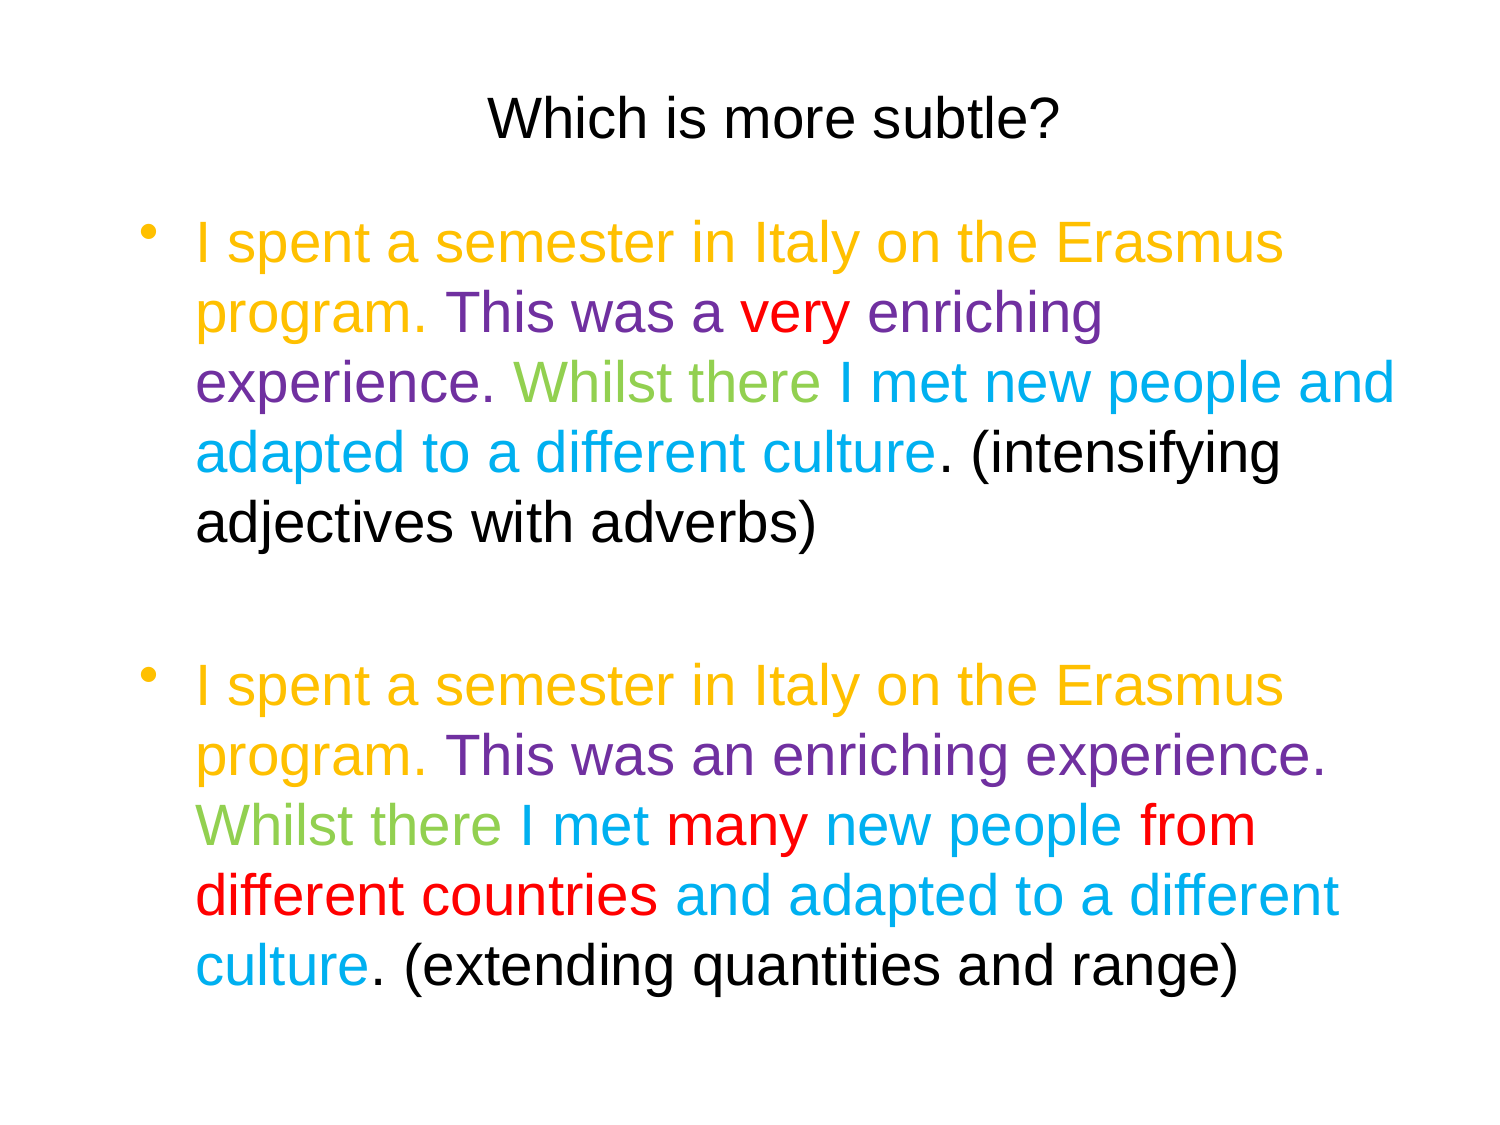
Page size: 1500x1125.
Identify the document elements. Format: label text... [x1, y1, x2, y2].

list I spent a semester in Italy on the Erasmus program. This was a very enriching experience. Whilst there I met new people and adapted to a different culture. (intensifying adjectives with adverbs) I spent a semester in Italy on the Erasmus program. This was an enriching experience. Whilst there I met many new people from different countries and adapted to a different culture. (extending quantities and range) [123, 196, 1425, 1125]
title Which is more subtle? [123, 45, 1425, 185]
